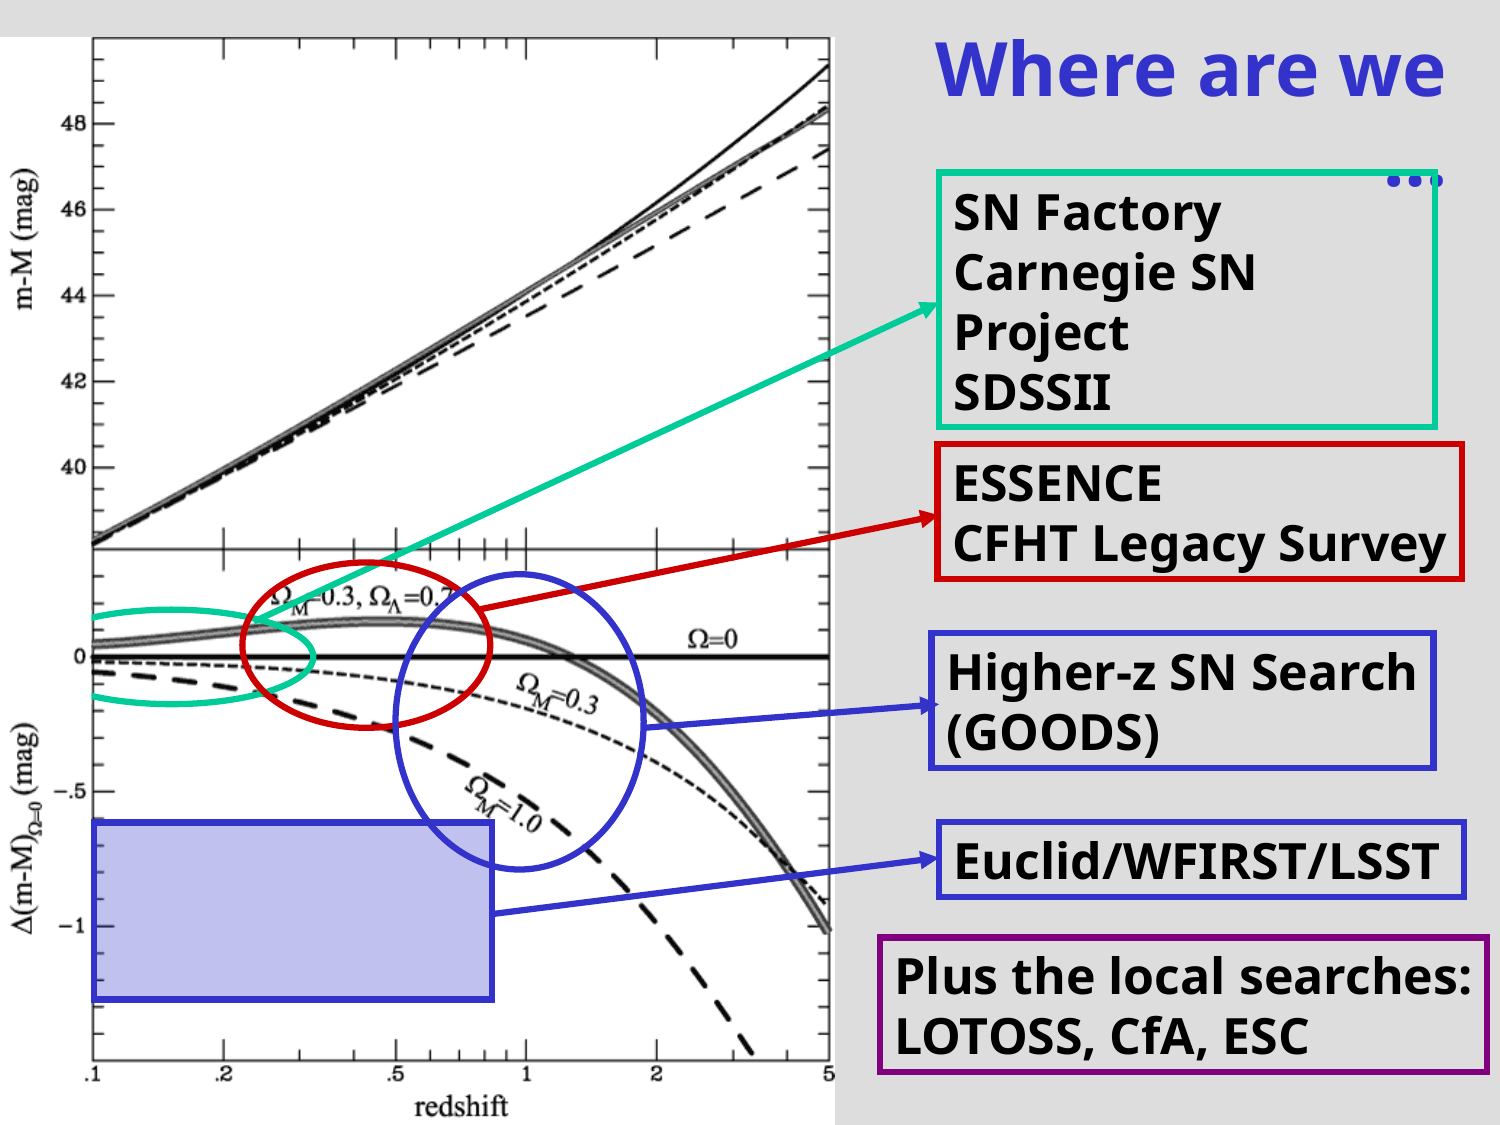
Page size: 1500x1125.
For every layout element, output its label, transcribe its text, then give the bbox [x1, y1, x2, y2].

text_box [839, 511, 937, 536]
text_box Plus the local searches: LOTOSS, CfA, ESC [879, 937, 1488, 1073]
text_box SN Factory Carnegie SN Project SDSSII [938, 172, 1435, 428]
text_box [5, 609, 92, 705]
text_box Higher-z SN Search (GOODS) [931, 633, 1434, 768]
text_box [839, 853, 938, 871]
text_box Euclid/WFIRST/LSST [938, 822, 1465, 898]
title Where are we … [849, 49, 1463, 173]
text_box [839, 699, 931, 713]
text_box [839, 302, 938, 350]
text_box ESSENCE CFHT Legacy Survey [937, 444, 1463, 579]
picture [0, 37, 835, 1125]
